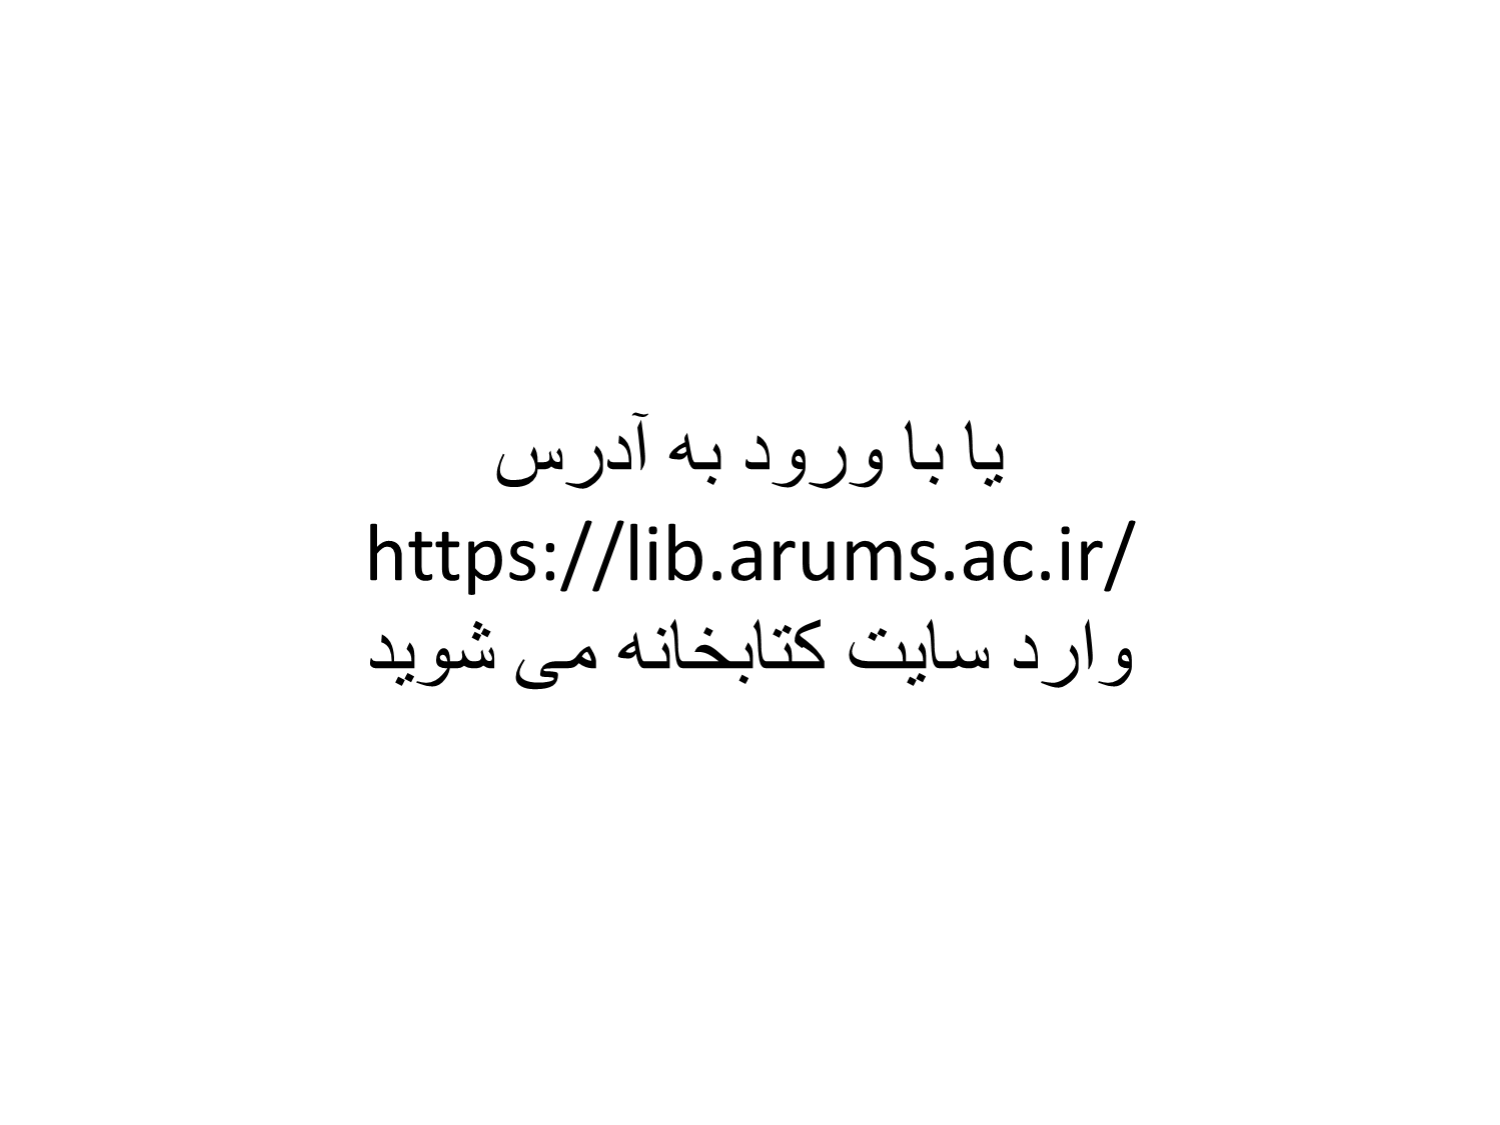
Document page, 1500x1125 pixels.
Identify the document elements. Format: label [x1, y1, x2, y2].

picture [313, 375, 1187, 751]
